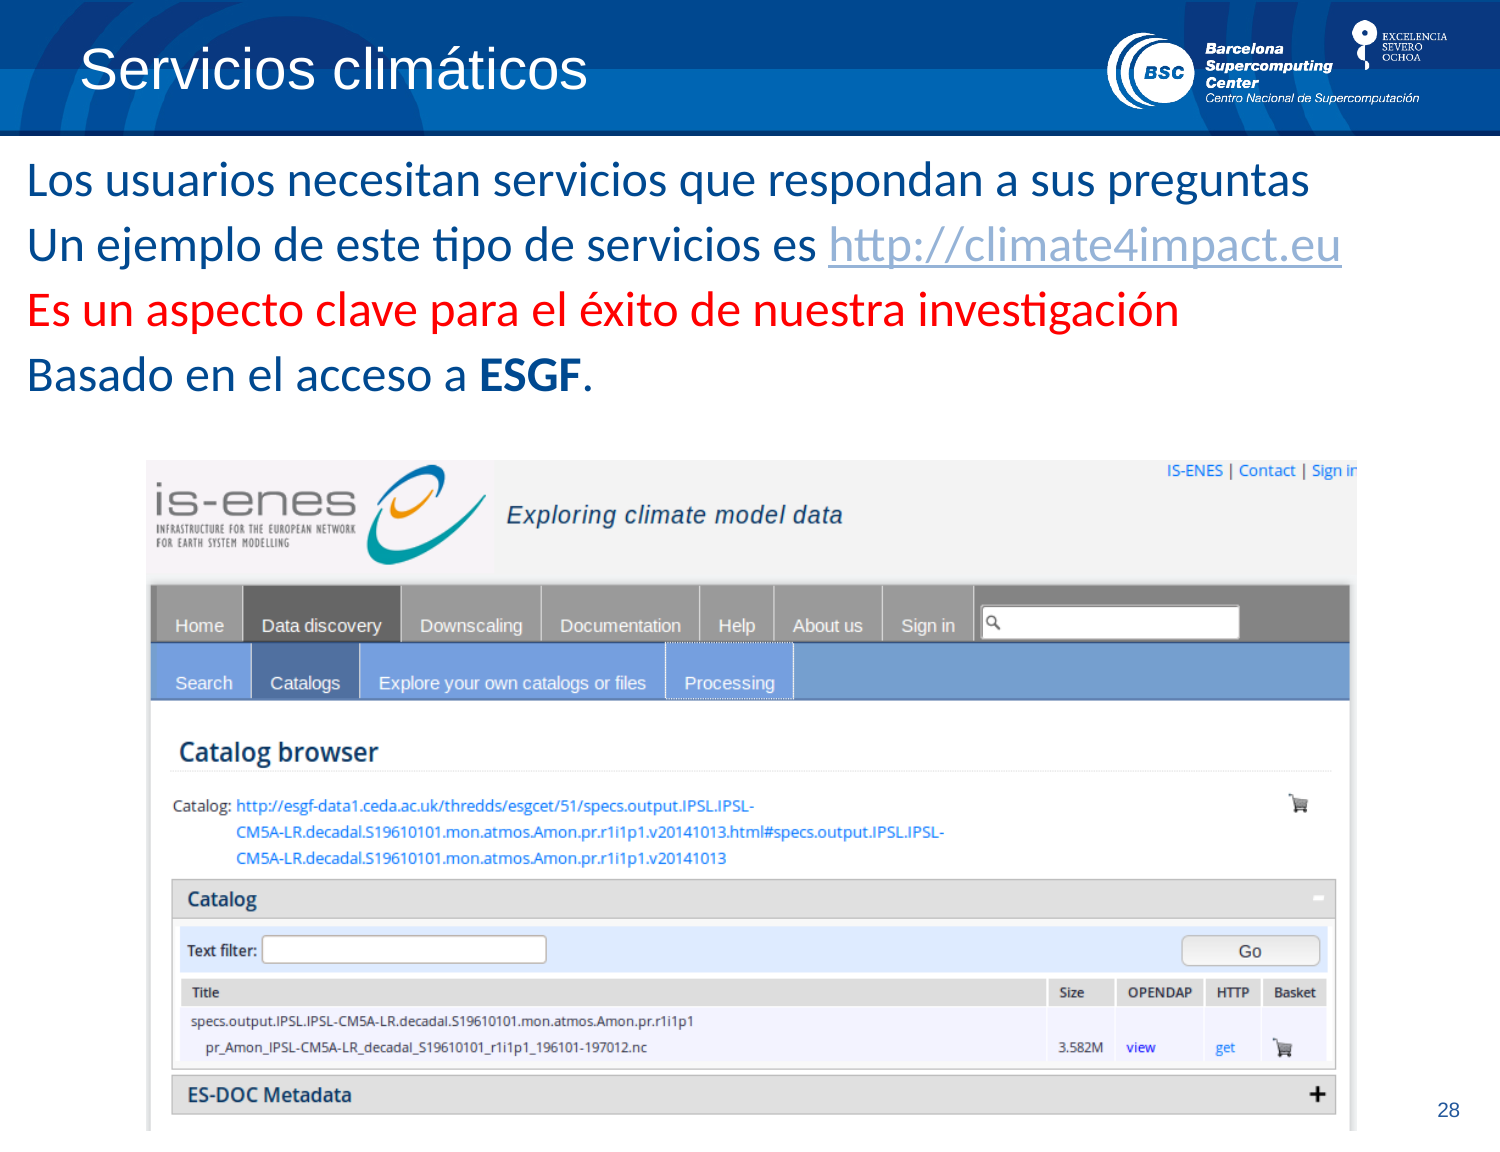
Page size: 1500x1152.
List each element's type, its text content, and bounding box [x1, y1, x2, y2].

list Los usuarios necesitan servicios que respondan a sus preguntas Un ejemplo de este tipo de servicios es http://climate4impact.eu Es un aspecto clave para el éxito de nuestra investigación Basado en el acceso a ESGF. [11, 138, 1483, 1045]
picture [0, 0, 1500, 136]
picture [146, 460, 1357, 1132]
title Servicios climáticos [65, 23, 1081, 138]
